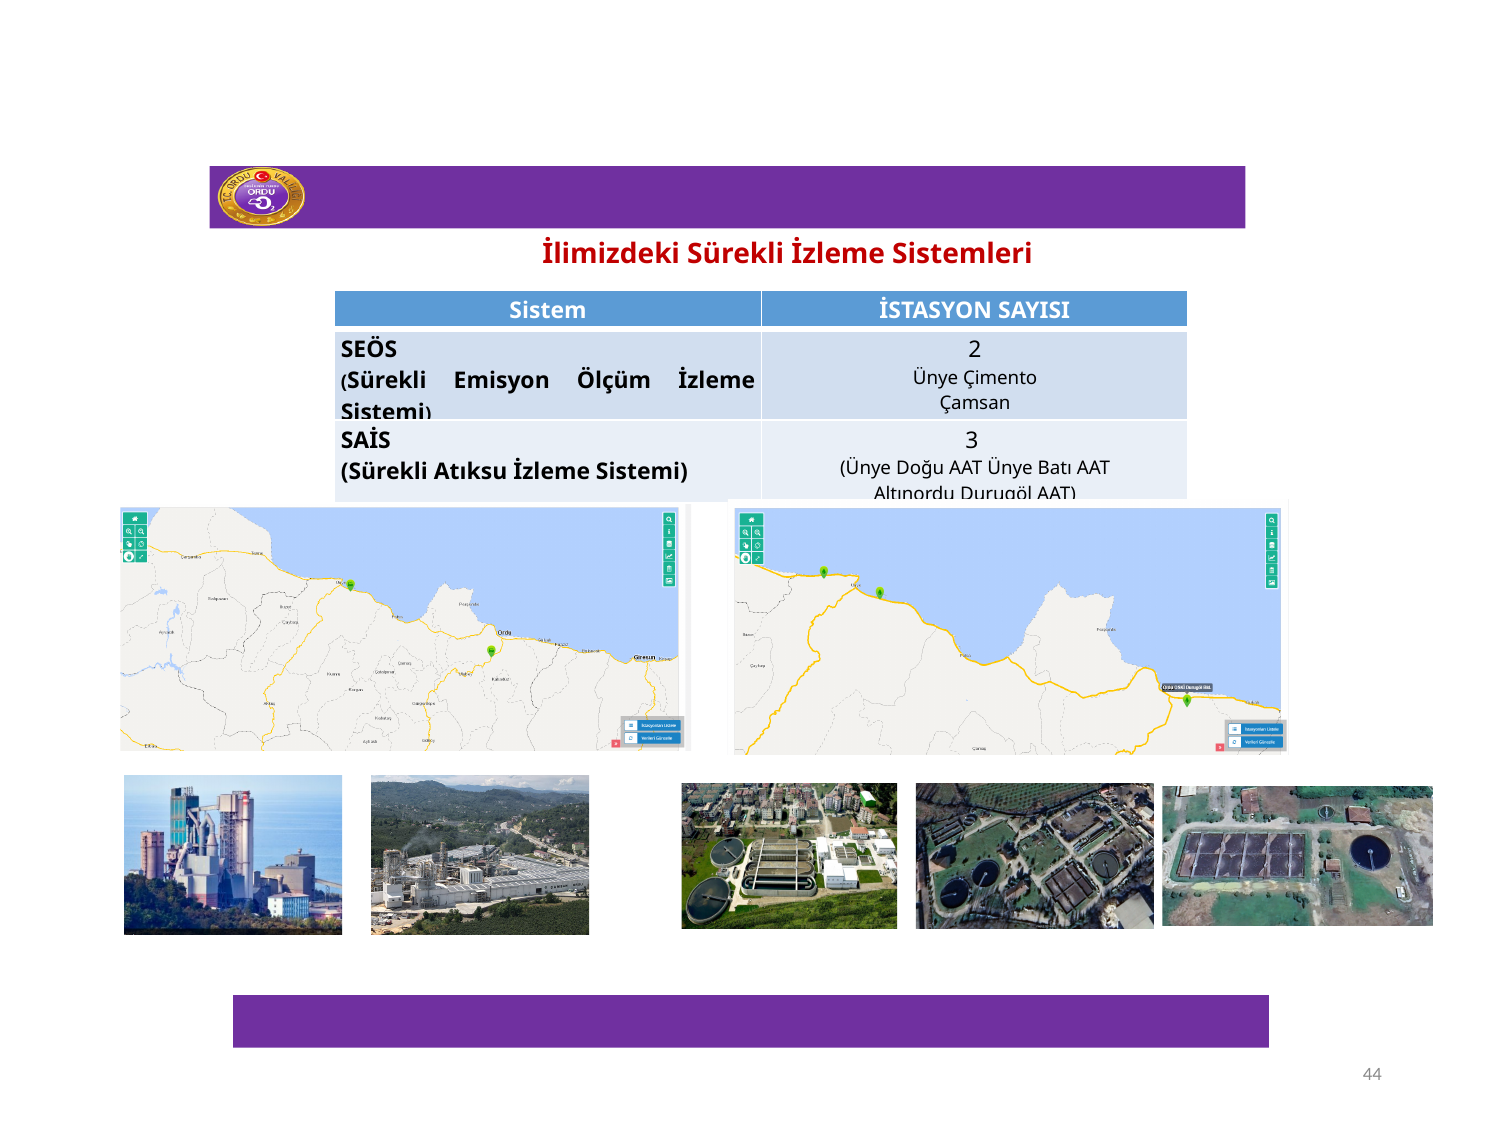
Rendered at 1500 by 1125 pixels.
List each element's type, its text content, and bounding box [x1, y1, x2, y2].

table_header İSTASYON SAYISI [762, 291, 1187, 326]
picture [370, 775, 590, 935]
table_cell SAİS (Sürekli Atıksu İzleme Sistemi) [335, 421, 761, 502]
picture [120, 503, 692, 751]
text_box İlimizdeki Sürekli İzleme Sistemleri [194, 228, 1231, 297]
picture [1162, 786, 1433, 926]
table_cell SEÖS (Sürekli Emisyon Ölçüm İzleme Sistemi) [335, 332, 761, 419]
table_header Sistem [335, 291, 761, 326]
picture [681, 782, 898, 929]
slide_number 44 [1059, 1042, 1397, 1103]
picture [124, 775, 343, 935]
picture [727, 499, 1289, 755]
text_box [209, 166, 1246, 229]
table_cell 3 (Ünye Doğu AAT Ünye Batı AAT Altınordu Durugöl AAT) [762, 421, 1187, 499]
table_cell 2 Ünye Çimento Çamsan [762, 332, 1187, 419]
text_box [233, 995, 1269, 1048]
picture [915, 782, 1155, 929]
